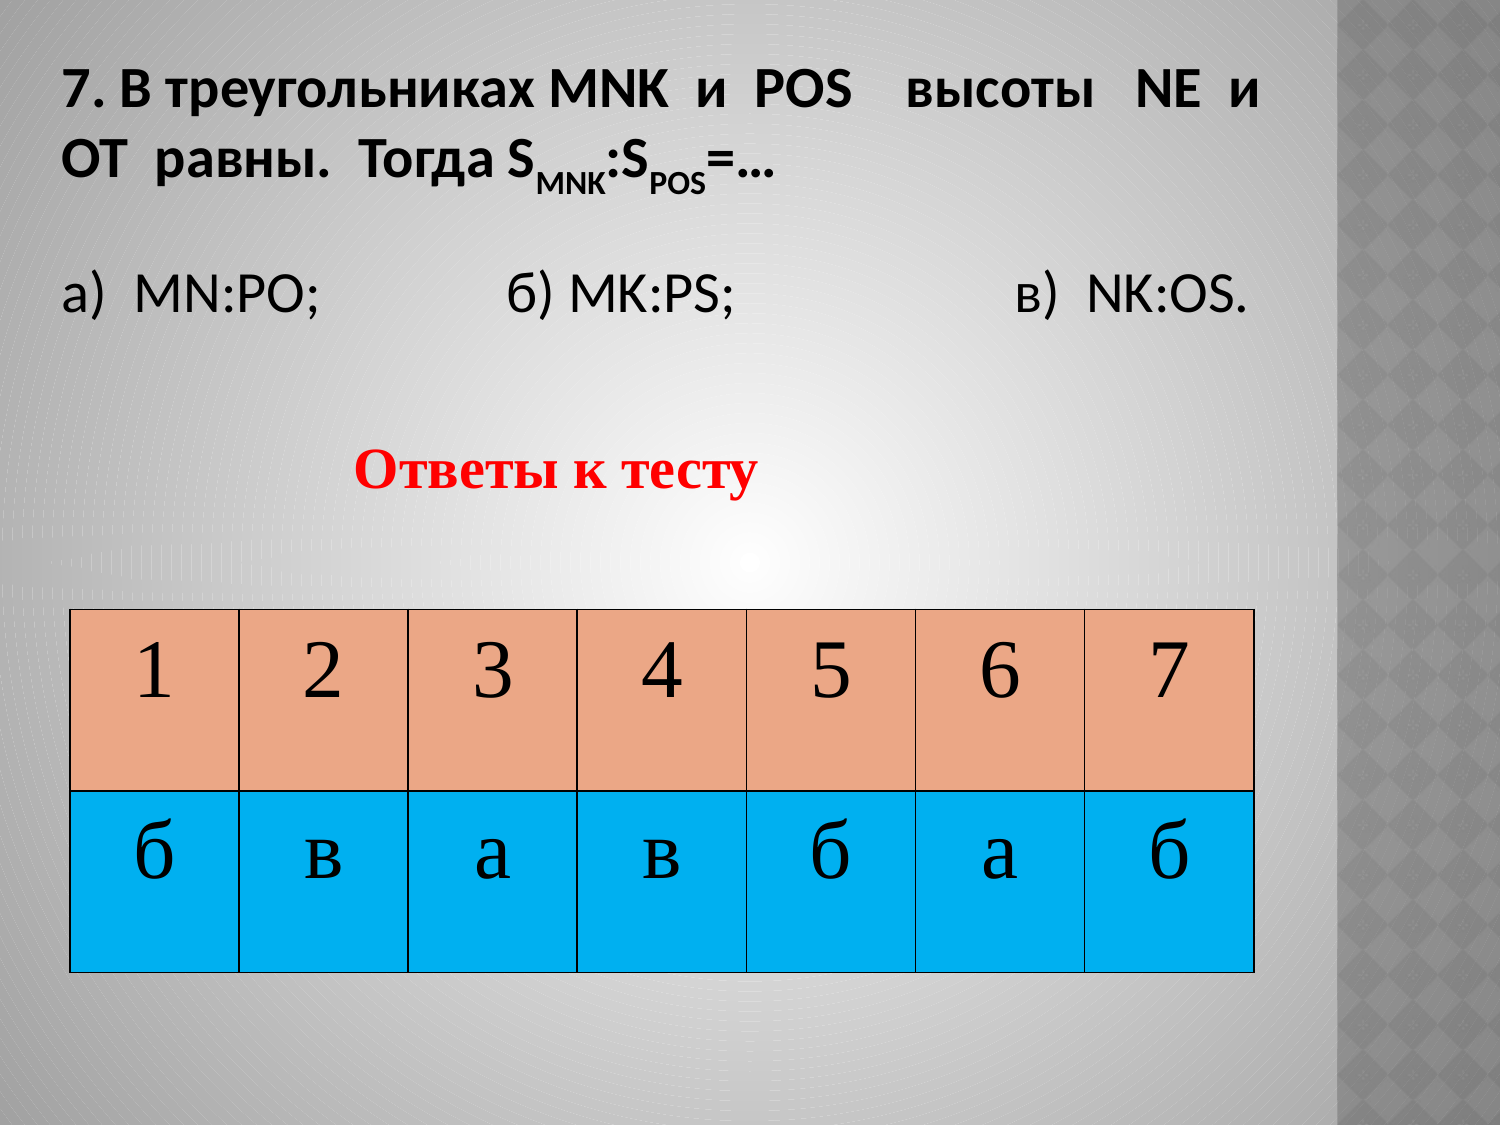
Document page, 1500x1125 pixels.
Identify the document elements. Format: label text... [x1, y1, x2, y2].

table_header 6 [916, 610, 1084, 790]
text_box a) MN:PO; б) MK:PS; в) NK:OS. [46, 246, 1336, 402]
table_header 3 [409, 610, 576, 790]
text_box Ответы к тесту [187, 422, 926, 508]
table_header 5 [747, 610, 915, 790]
table_cell б [1085, 792, 1253, 972]
table_header 7 [1085, 610, 1253, 790]
text_box 7. В треугольниках MNK и POS высоты NE и OT равны. Тогда SMNK:SPOS=… [46, 41, 1313, 209]
table_cell б [71, 792, 238, 972]
table_cell в [240, 792, 407, 972]
table_cell б [747, 792, 915, 972]
table_header 2 [240, 610, 407, 790]
table_header 1 [71, 610, 238, 790]
table_cell а [916, 792, 1084, 972]
table_cell а [409, 792, 576, 972]
table_header 4 [578, 610, 746, 790]
table_cell в [578, 792, 746, 972]
